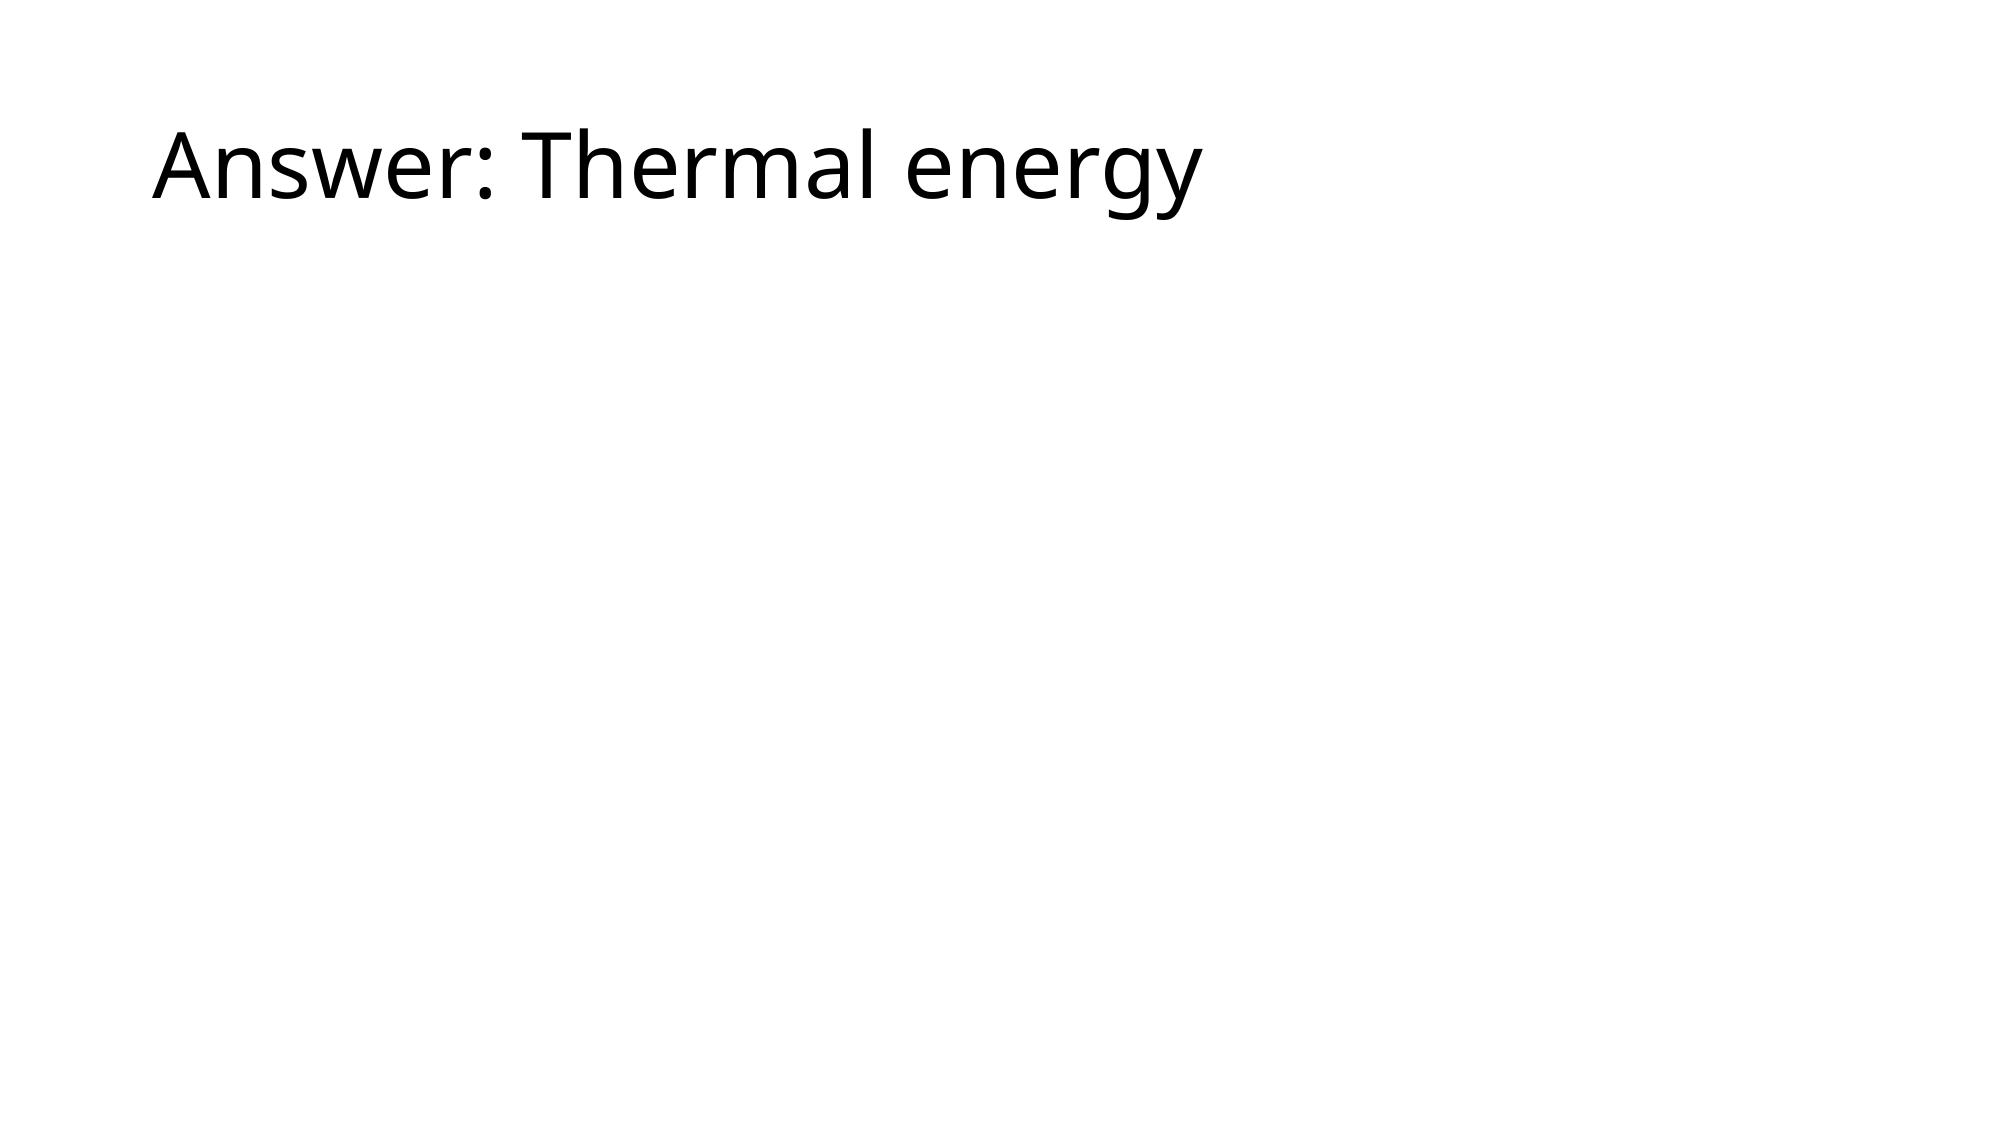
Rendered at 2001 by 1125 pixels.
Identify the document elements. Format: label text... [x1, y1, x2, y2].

title Answer: Thermal energy [137, 59, 1863, 278]
